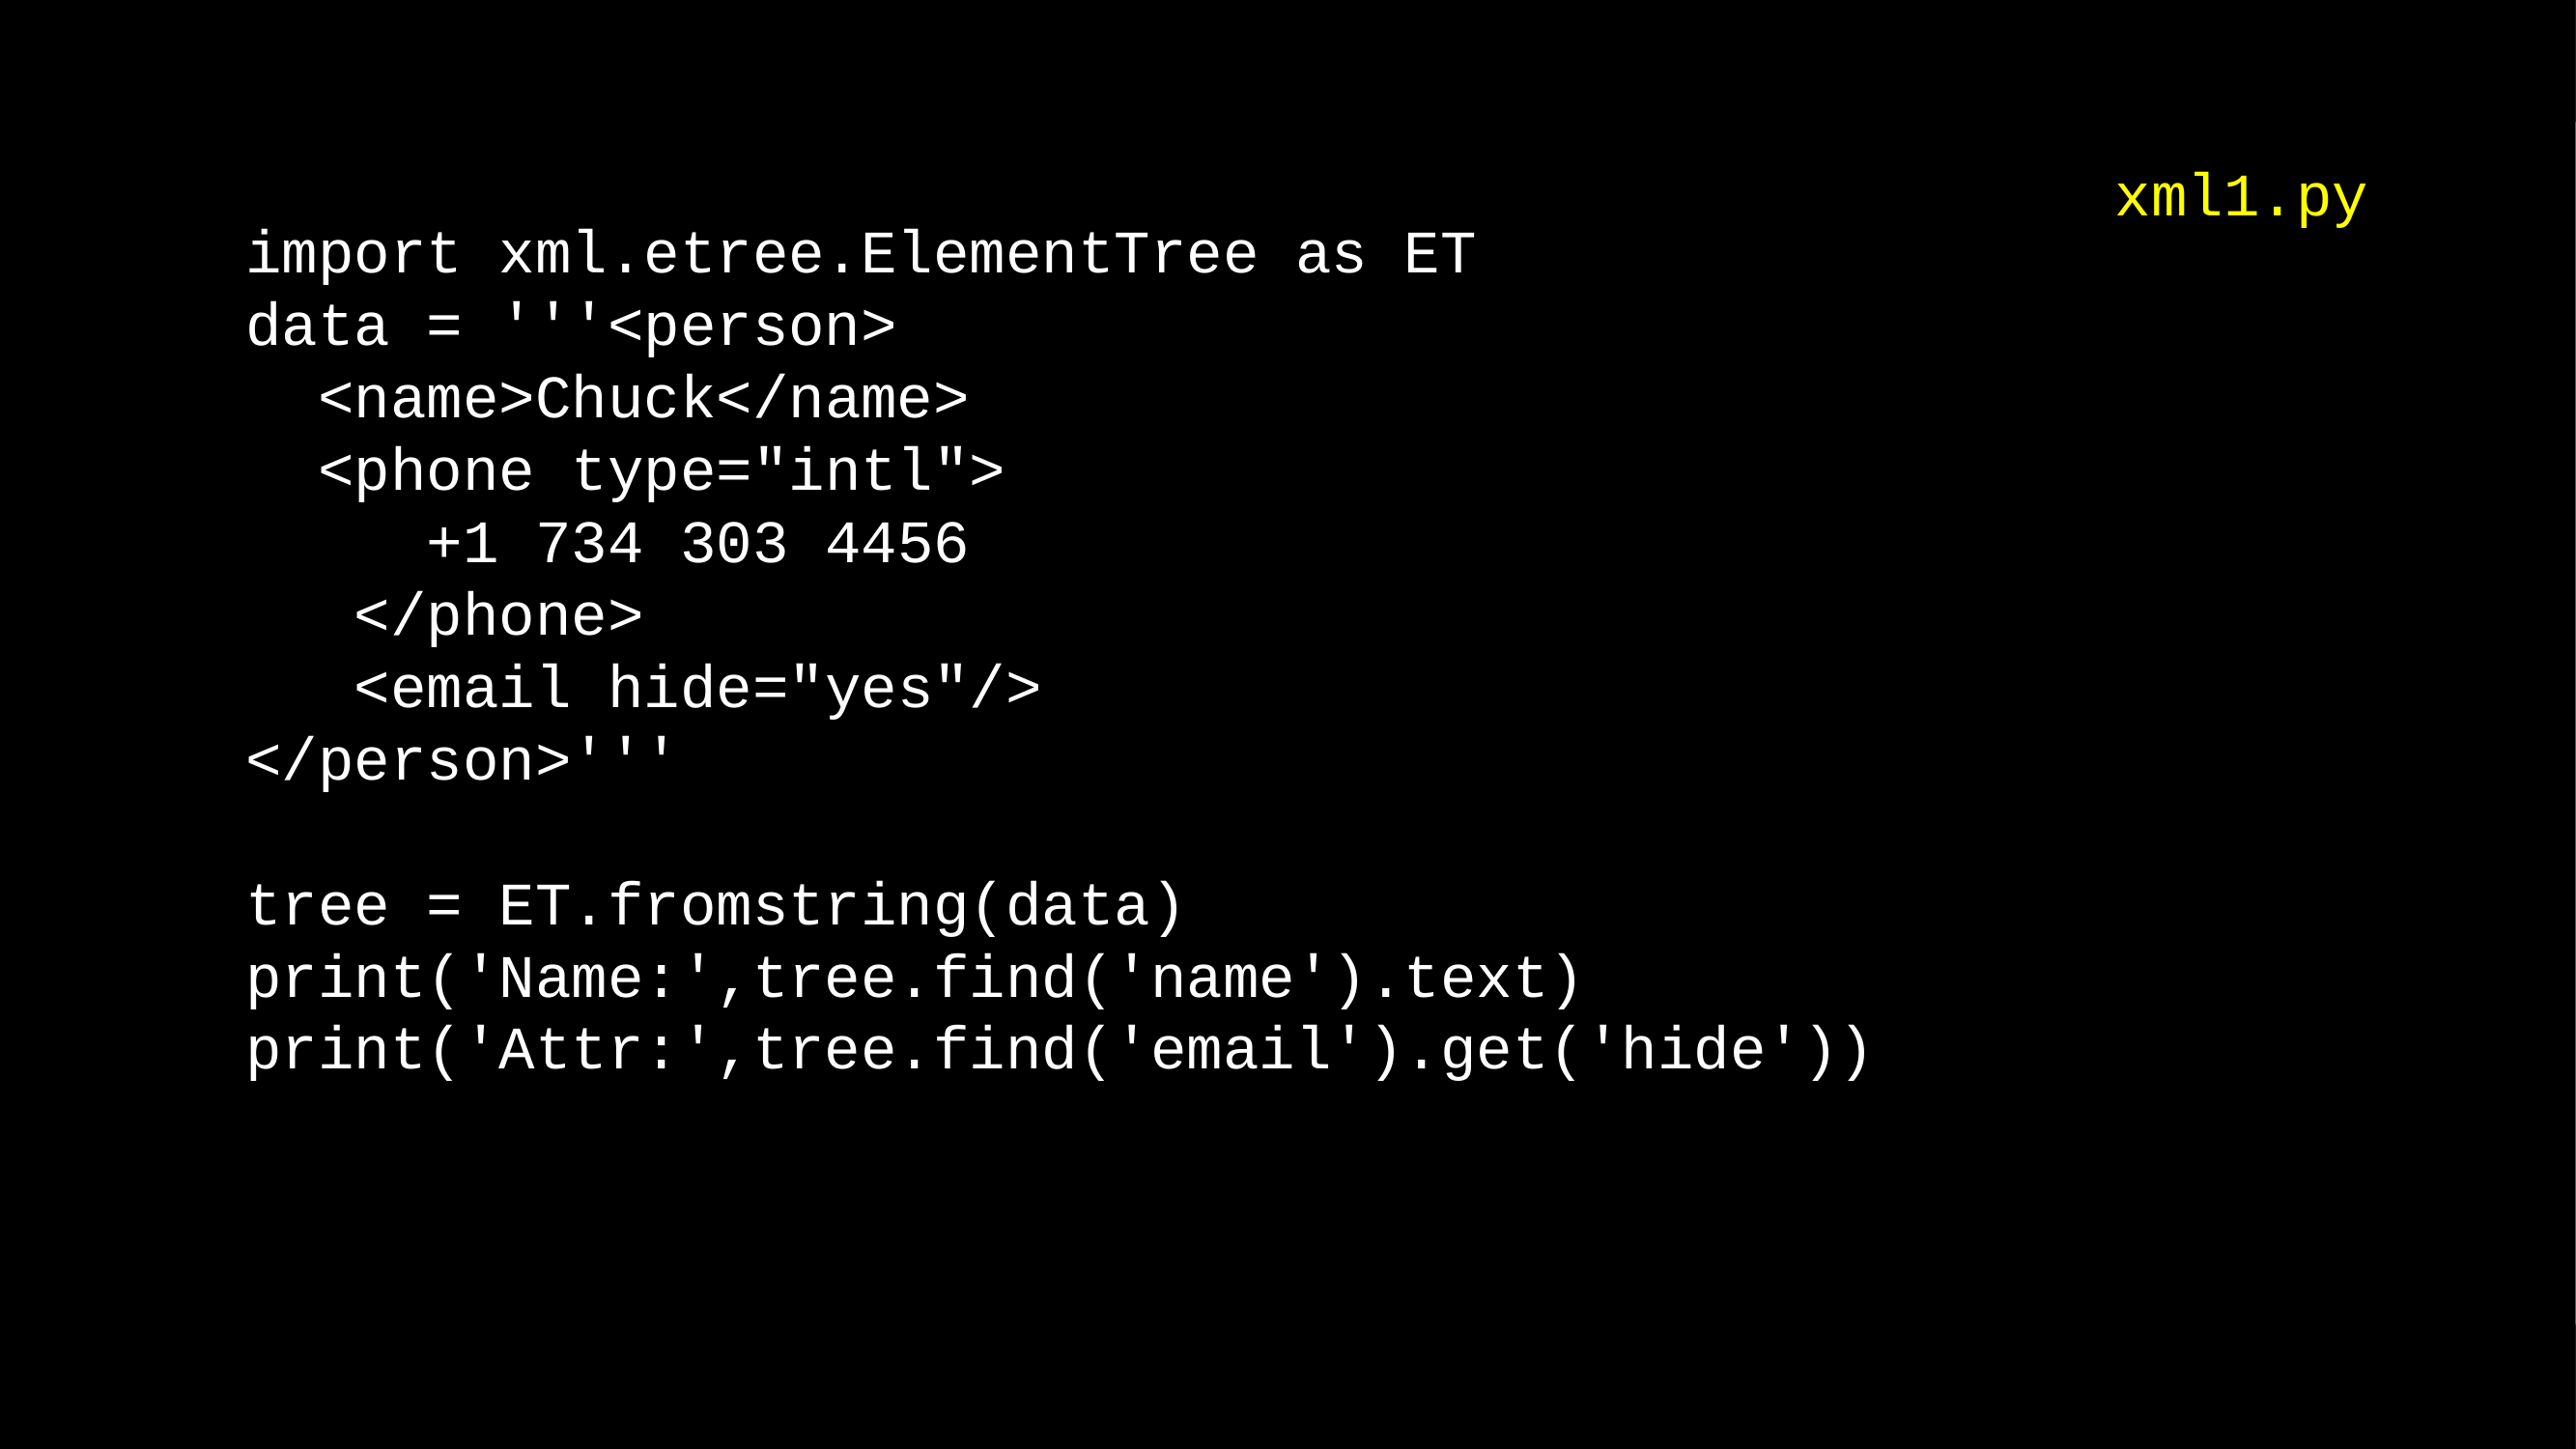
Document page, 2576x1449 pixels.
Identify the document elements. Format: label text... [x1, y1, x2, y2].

text_box xml1.py [2106, 147, 2378, 236]
text_box import xml.etree.ElementTree as ET data = '''<person> <name>Chuck</name> <phone type="intl"> +1 734 303 4456 </phone> <email hide="yes"/> </person>''' tree = ET.fromstring(data) print('Name:',tree.find('name').text) print('Attr:',tree.find('email').get('hide')) [245, 131, 1924, 1163]
